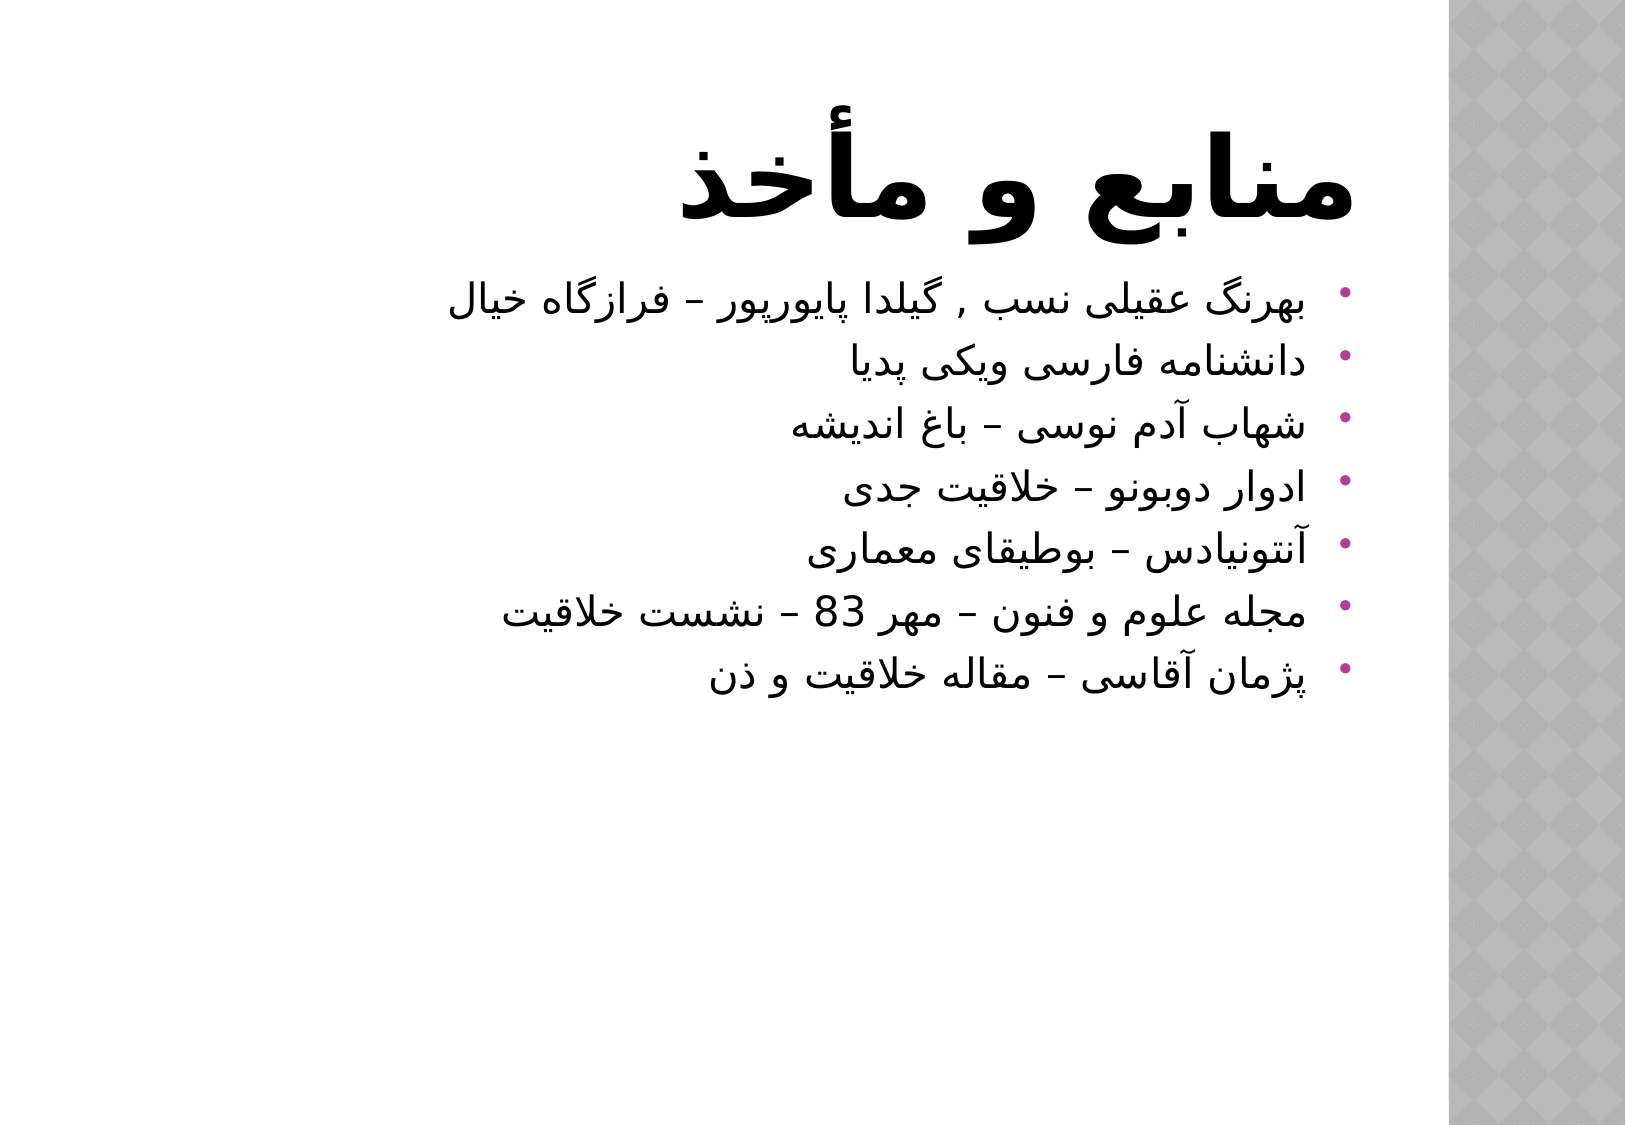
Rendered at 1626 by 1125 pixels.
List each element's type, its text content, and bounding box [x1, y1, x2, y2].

list بهرنگ عقیلی نسب , گیلدا پایورپور – فرازگاه خیال دانشنامه فارسی ویکی پدیا شهاب آدم نوسی – باغ اندیشه ادوار دوبونو – خلاقیت جدی آنتونیادس – بوطیقای معماری مجله علوم و فنون – مهر 83 – نشست خلاقیت پژمان آقاسی – مقاله خلاقیت و ذن [81, 264, 1368, 1059]
title منابع و مأخذ [81, 52, 1368, 240]
table_cell [1448, 0, 1625, 1125]
